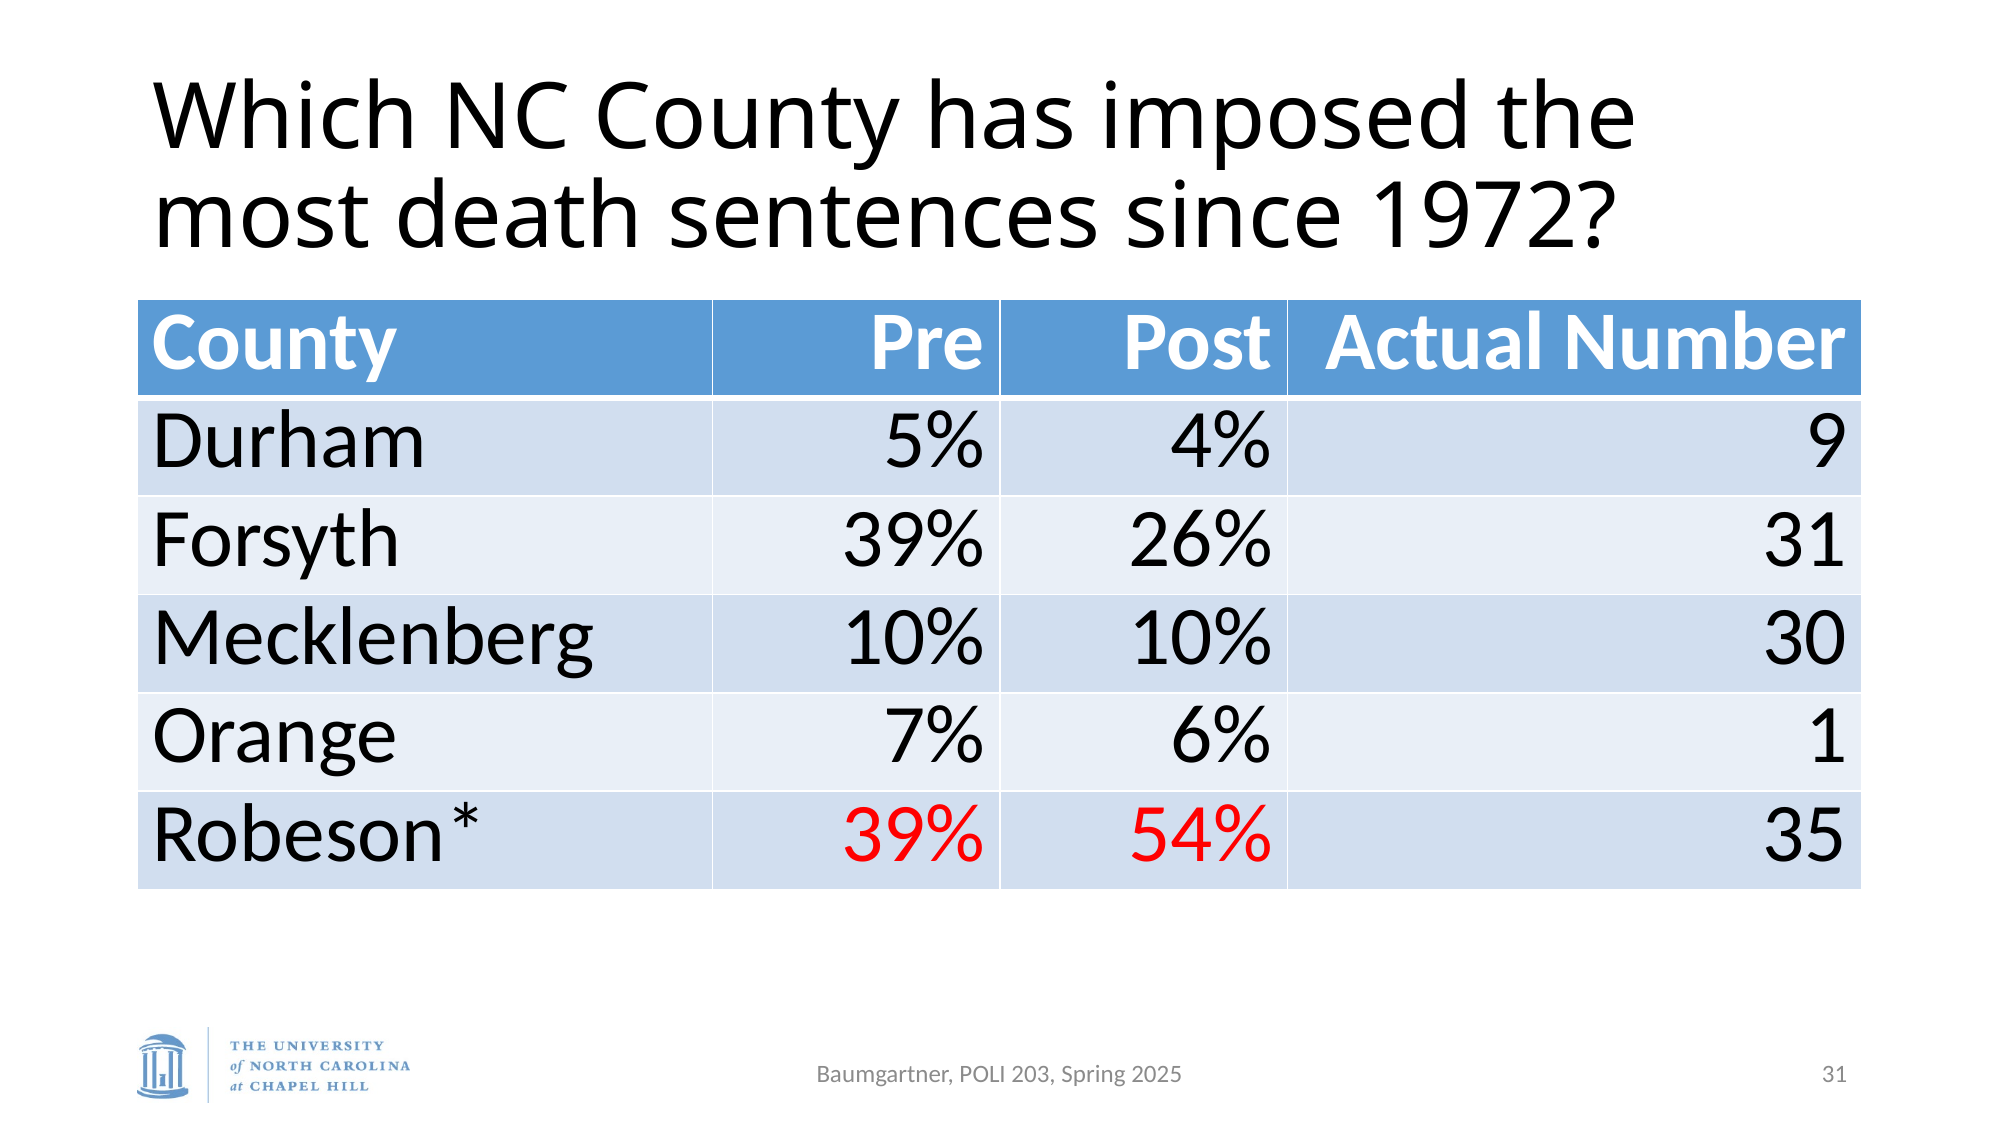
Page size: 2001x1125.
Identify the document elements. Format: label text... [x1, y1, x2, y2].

table_cell Durham [138, 401, 712, 495]
table_cell Orange [138, 694, 712, 790]
table_header Pre [713, 300, 999, 395]
table_cell 7% [713, 694, 999, 790]
table_cell 6% [1001, 694, 1287, 790]
table_cell 1 [1288, 694, 1861, 790]
table_header County [138, 300, 712, 395]
table_cell 9 [1288, 401, 1861, 495]
table_header Actual Number [1288, 300, 1861, 395]
table_cell Robeson* [138, 792, 712, 889]
table_cell 39% [713, 792, 999, 889]
table_cell 31 [1288, 497, 1861, 594]
table_cell Mecklenberg [138, 595, 712, 692]
table_cell 30 [1288, 595, 1861, 692]
table_cell Forsyth [138, 497, 712, 594]
table_cell 5% [713, 401, 999, 495]
table_cell 39% [713, 497, 999, 594]
table_cell 10% [713, 595, 999, 692]
picture [137, 1027, 410, 1103]
title Which NC County has imposed the most death sentences since 1972? [137, 59, 1863, 278]
table_cell 10% [1001, 595, 1287, 692]
table_cell 54% [1001, 792, 1287, 889]
table_header Post [1001, 300, 1287, 395]
footer Baumgartner, POLI 203, Spring 2025 [662, 1042, 1338, 1103]
table_cell 26% [1001, 497, 1287, 594]
slide_number 31 [1412, 1042, 1863, 1103]
table_cell 35 [1288, 792, 1861, 889]
table_cell 4% [1001, 401, 1287, 495]
